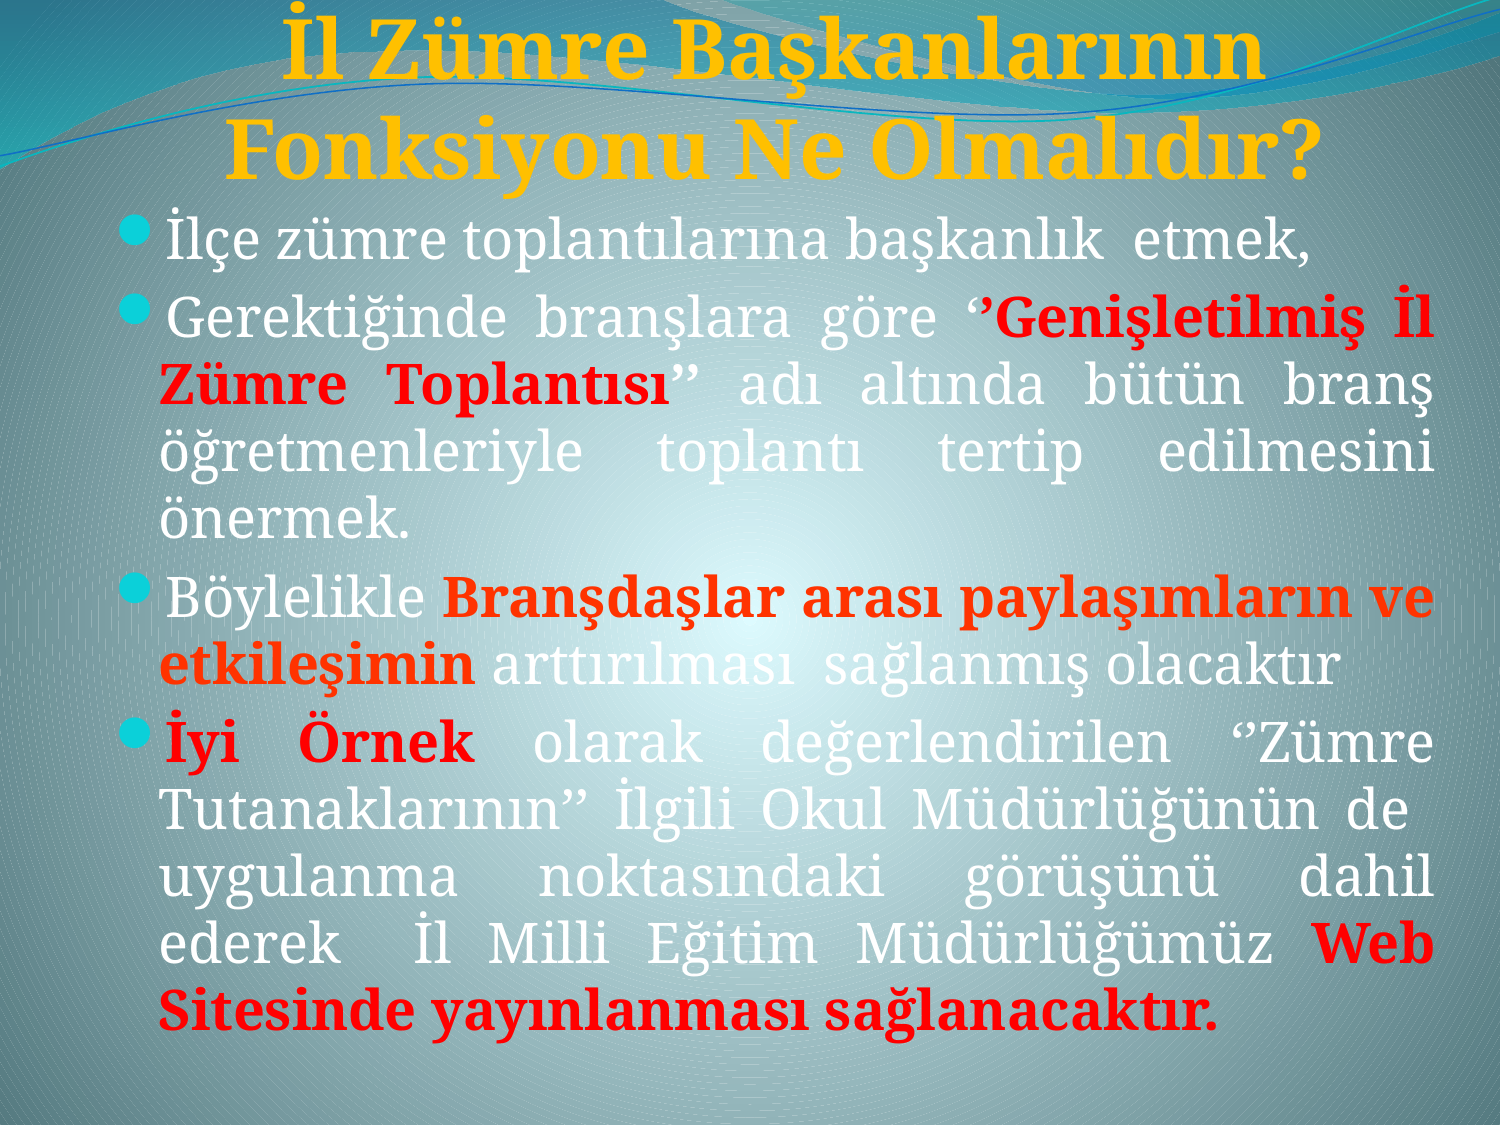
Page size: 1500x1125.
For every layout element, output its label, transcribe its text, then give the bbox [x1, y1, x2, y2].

title İl Zümre Başkanlarının Fonksiyonu Ne Olmalıdır? [100, 101, 1451, 196]
list İlçe zümre toplantılarına başkanlık etmek, Gerektiğinde branşlara göre ‘’Genişletilmiş İl Zümre Toplantısı’’ adı altında bütün branş öğretmenleriyle toplantı tertip edilmesini önermek. Böylelikle Branşdaşlar arası paylaşımların ve etkileşimin arttırılması sağlanmış olacaktır İyi Örnek olarak değerlendirilen ‘’Zümre Tutanaklarının’’ İlgili Okul Müdürlüğünün de uygulanma noktasındaki görüşünü dahil ederek İl Milli Eğitim Müdürlüğümüz Web Sitesinde yayınlanması sağlanacaktır. [100, 196, 1451, 1082]
